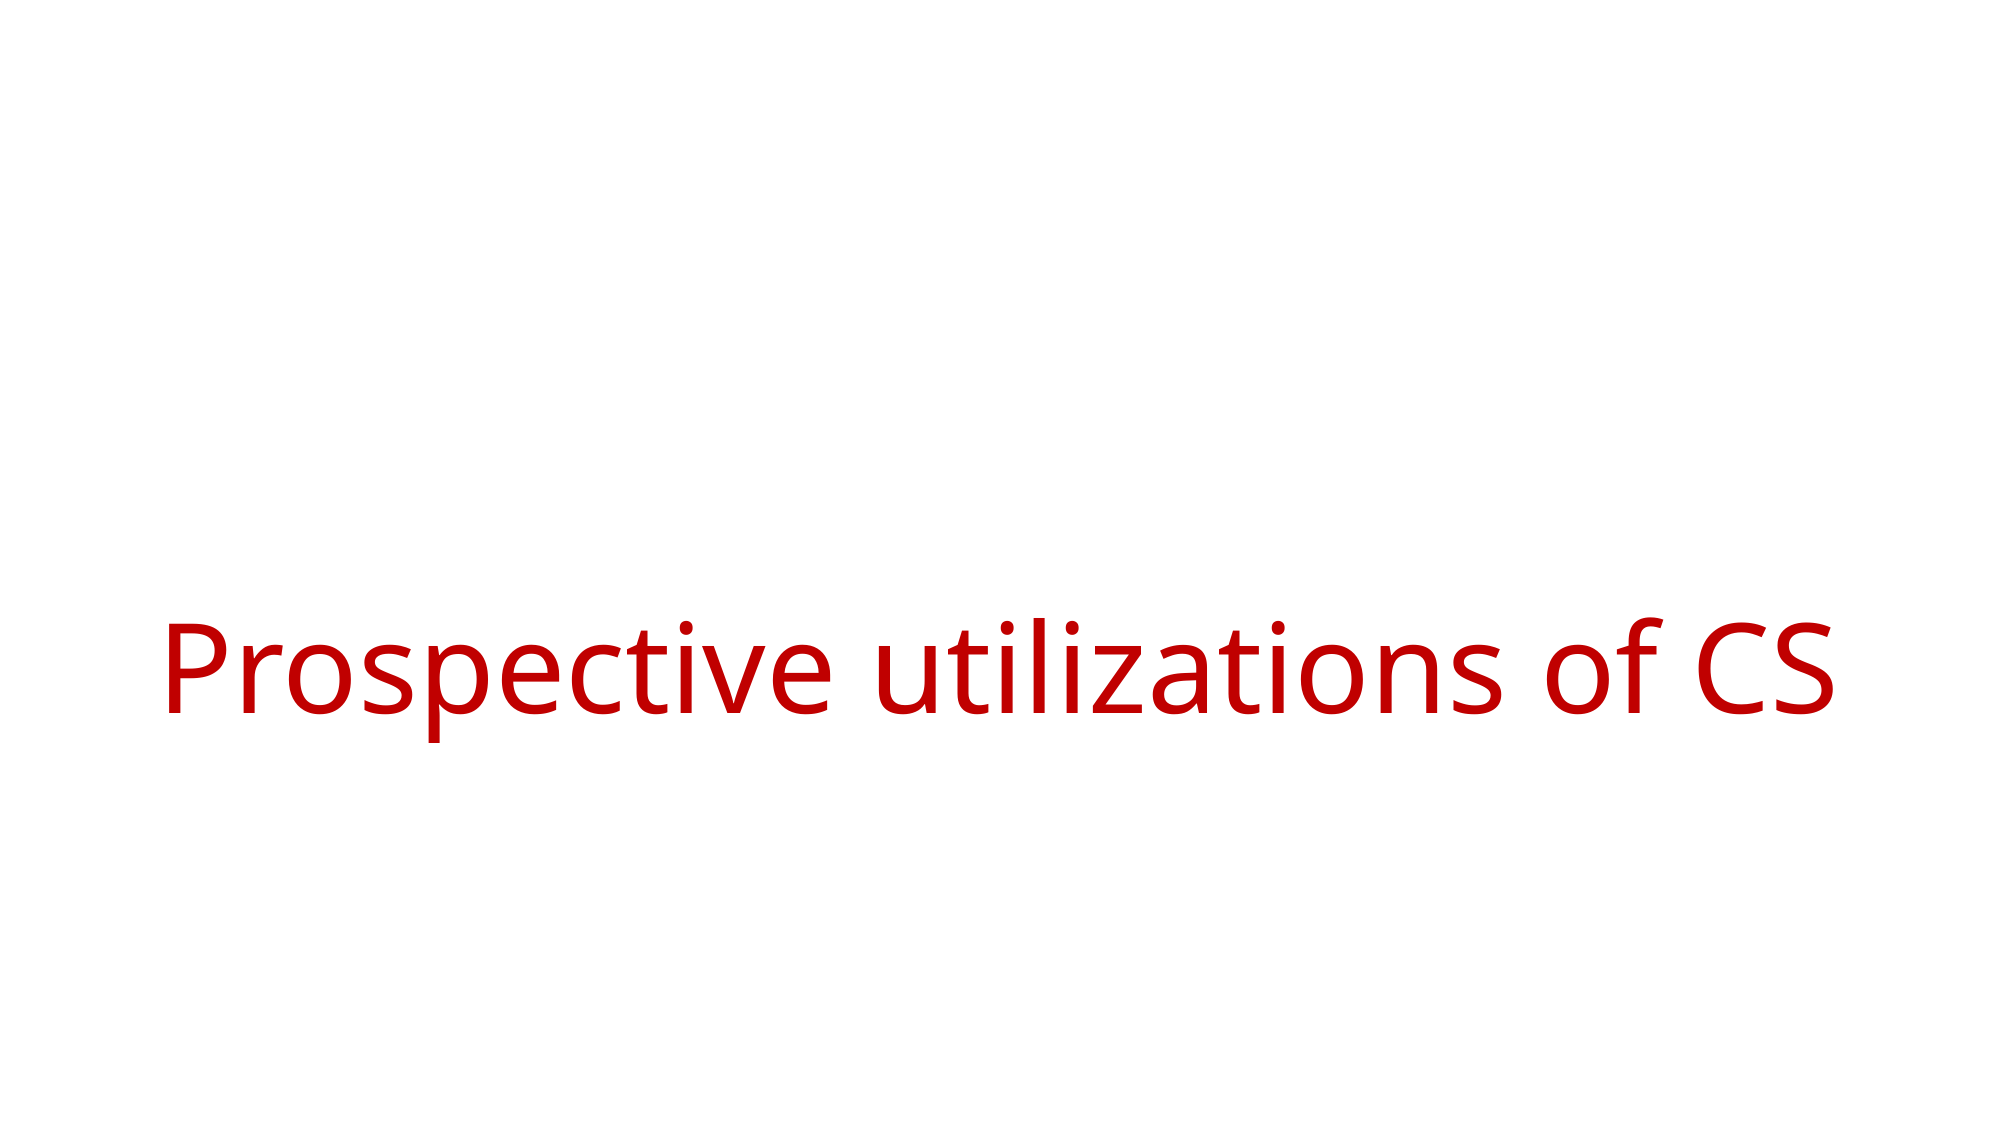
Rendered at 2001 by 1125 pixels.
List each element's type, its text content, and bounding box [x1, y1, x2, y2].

title Prospective utilizations of CS [136, 280, 1862, 749]
